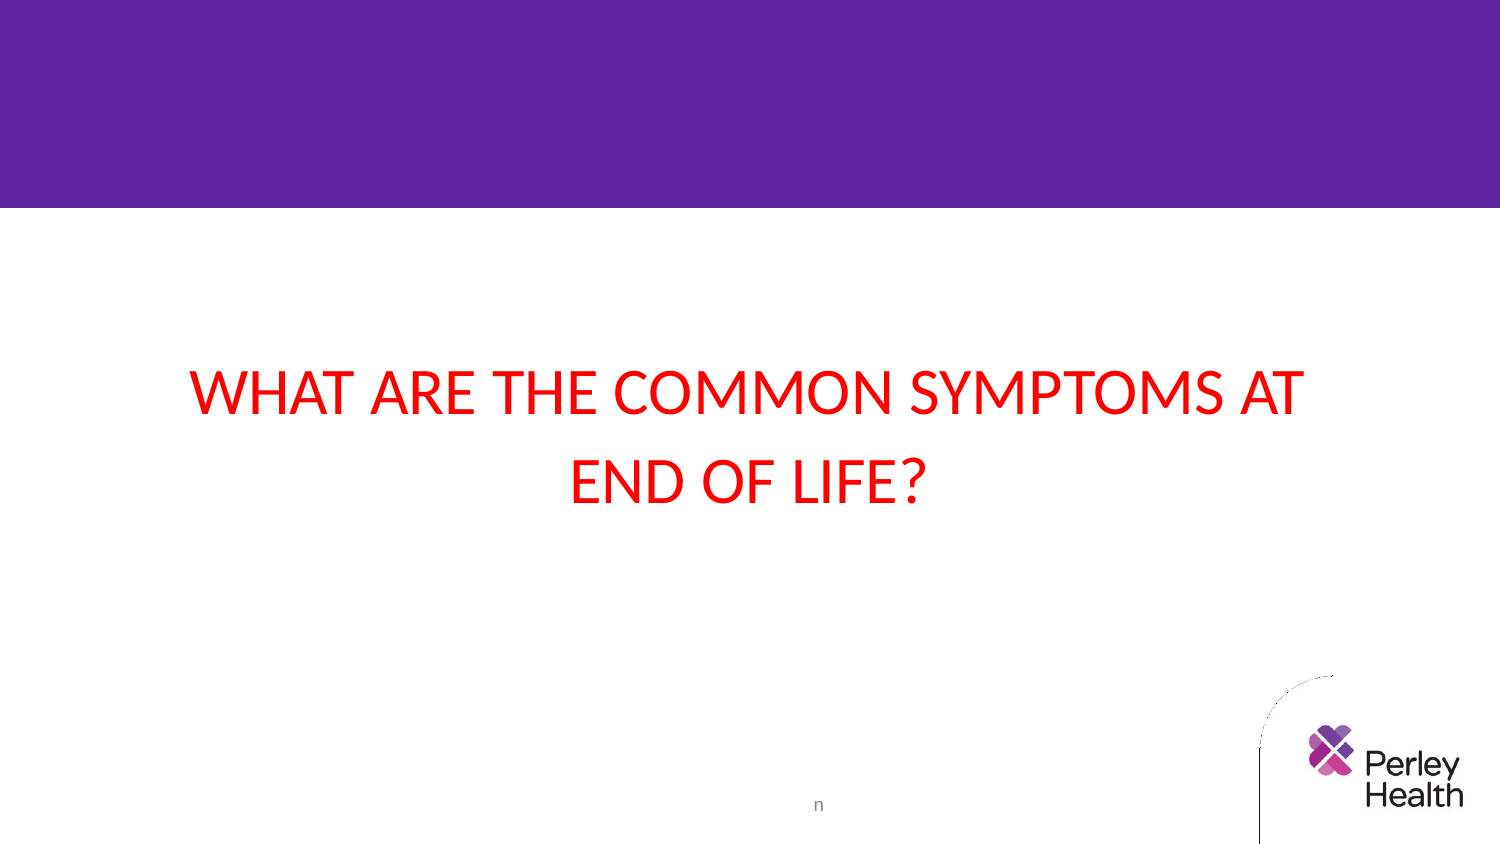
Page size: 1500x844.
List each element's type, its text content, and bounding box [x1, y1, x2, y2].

text_box [0, 0, 1500, 208]
text_box n [811, 790, 827, 816]
title WHAT ARE THE COMMON SYMPTOMS AT END OF LIFE? [188, 336, 1312, 517]
picture [1259, 675, 1467, 844]
